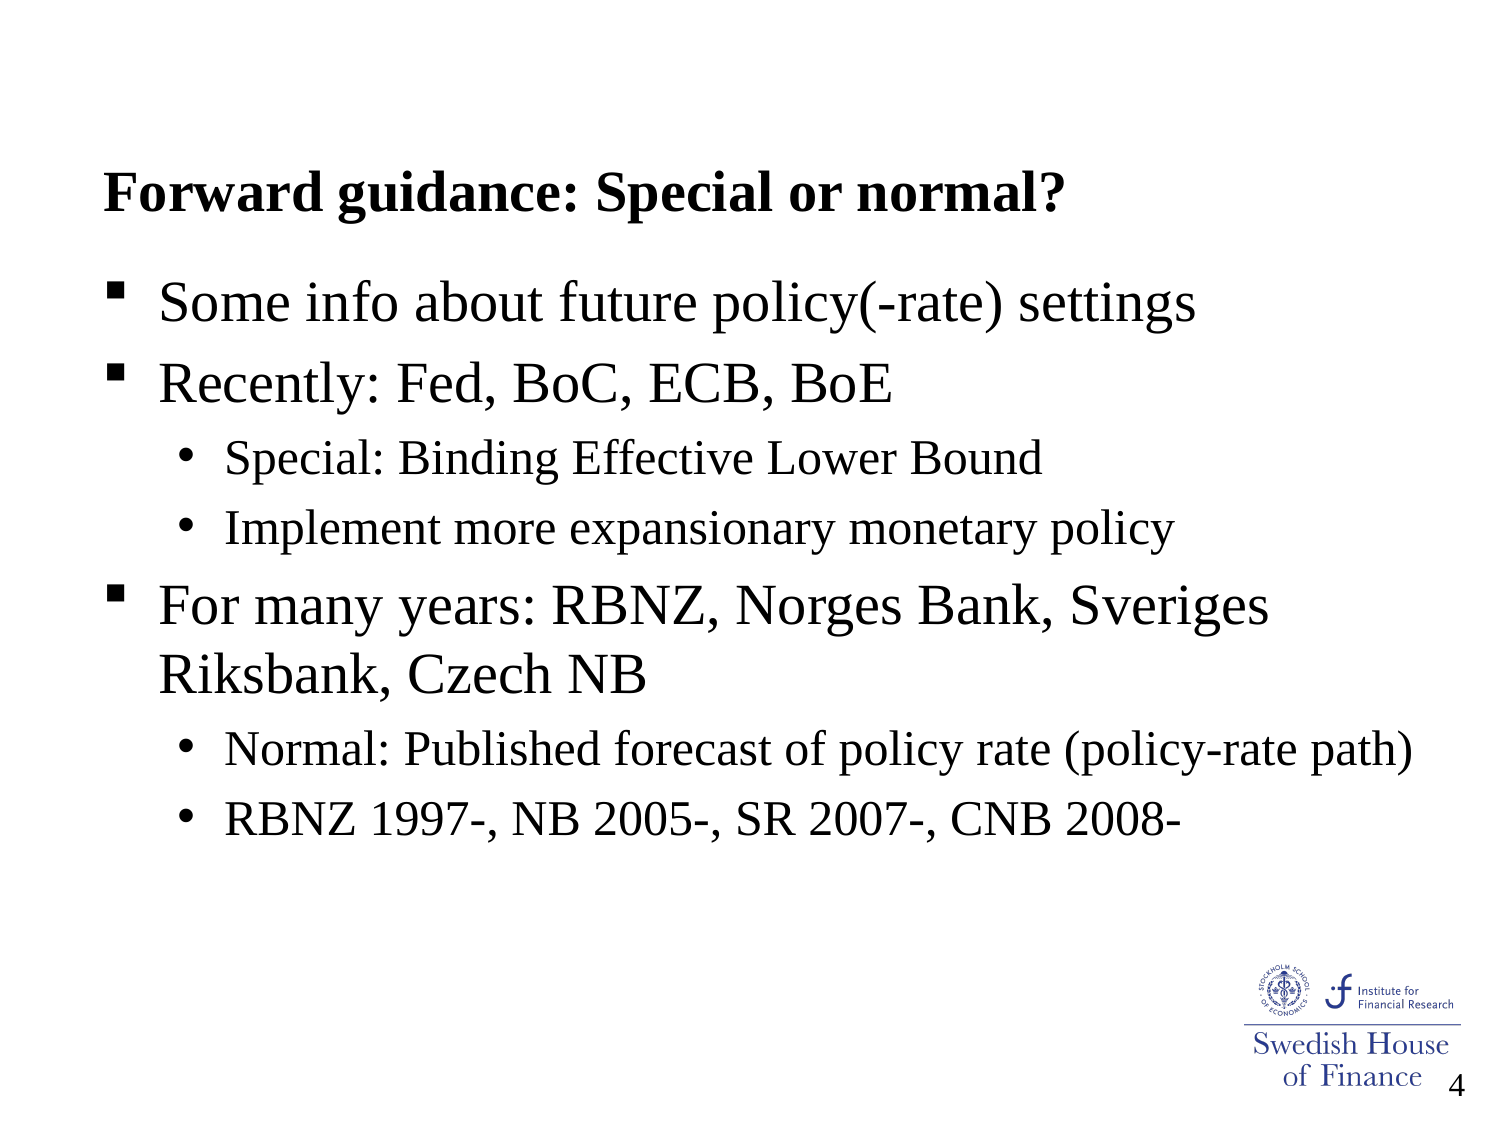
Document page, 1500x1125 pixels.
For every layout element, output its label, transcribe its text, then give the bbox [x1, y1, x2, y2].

title Forward guidance: Special or normal? [88, 42, 1424, 231]
list Some info about future policy(-rate) settings Recently: Fed, BoC, ECB, BoE Special: Binding Effective Lower Bound Implement more expansionary monetary policy For many years: RBNZ, Norges Bank, Sveriges Riksbank, Czech NB Normal: Published forecast of policy rate (policy-rate path) RBNZ 1997-, NB 2005-, SR 2007-, CNB 2008- [87, 255, 1438, 998]
